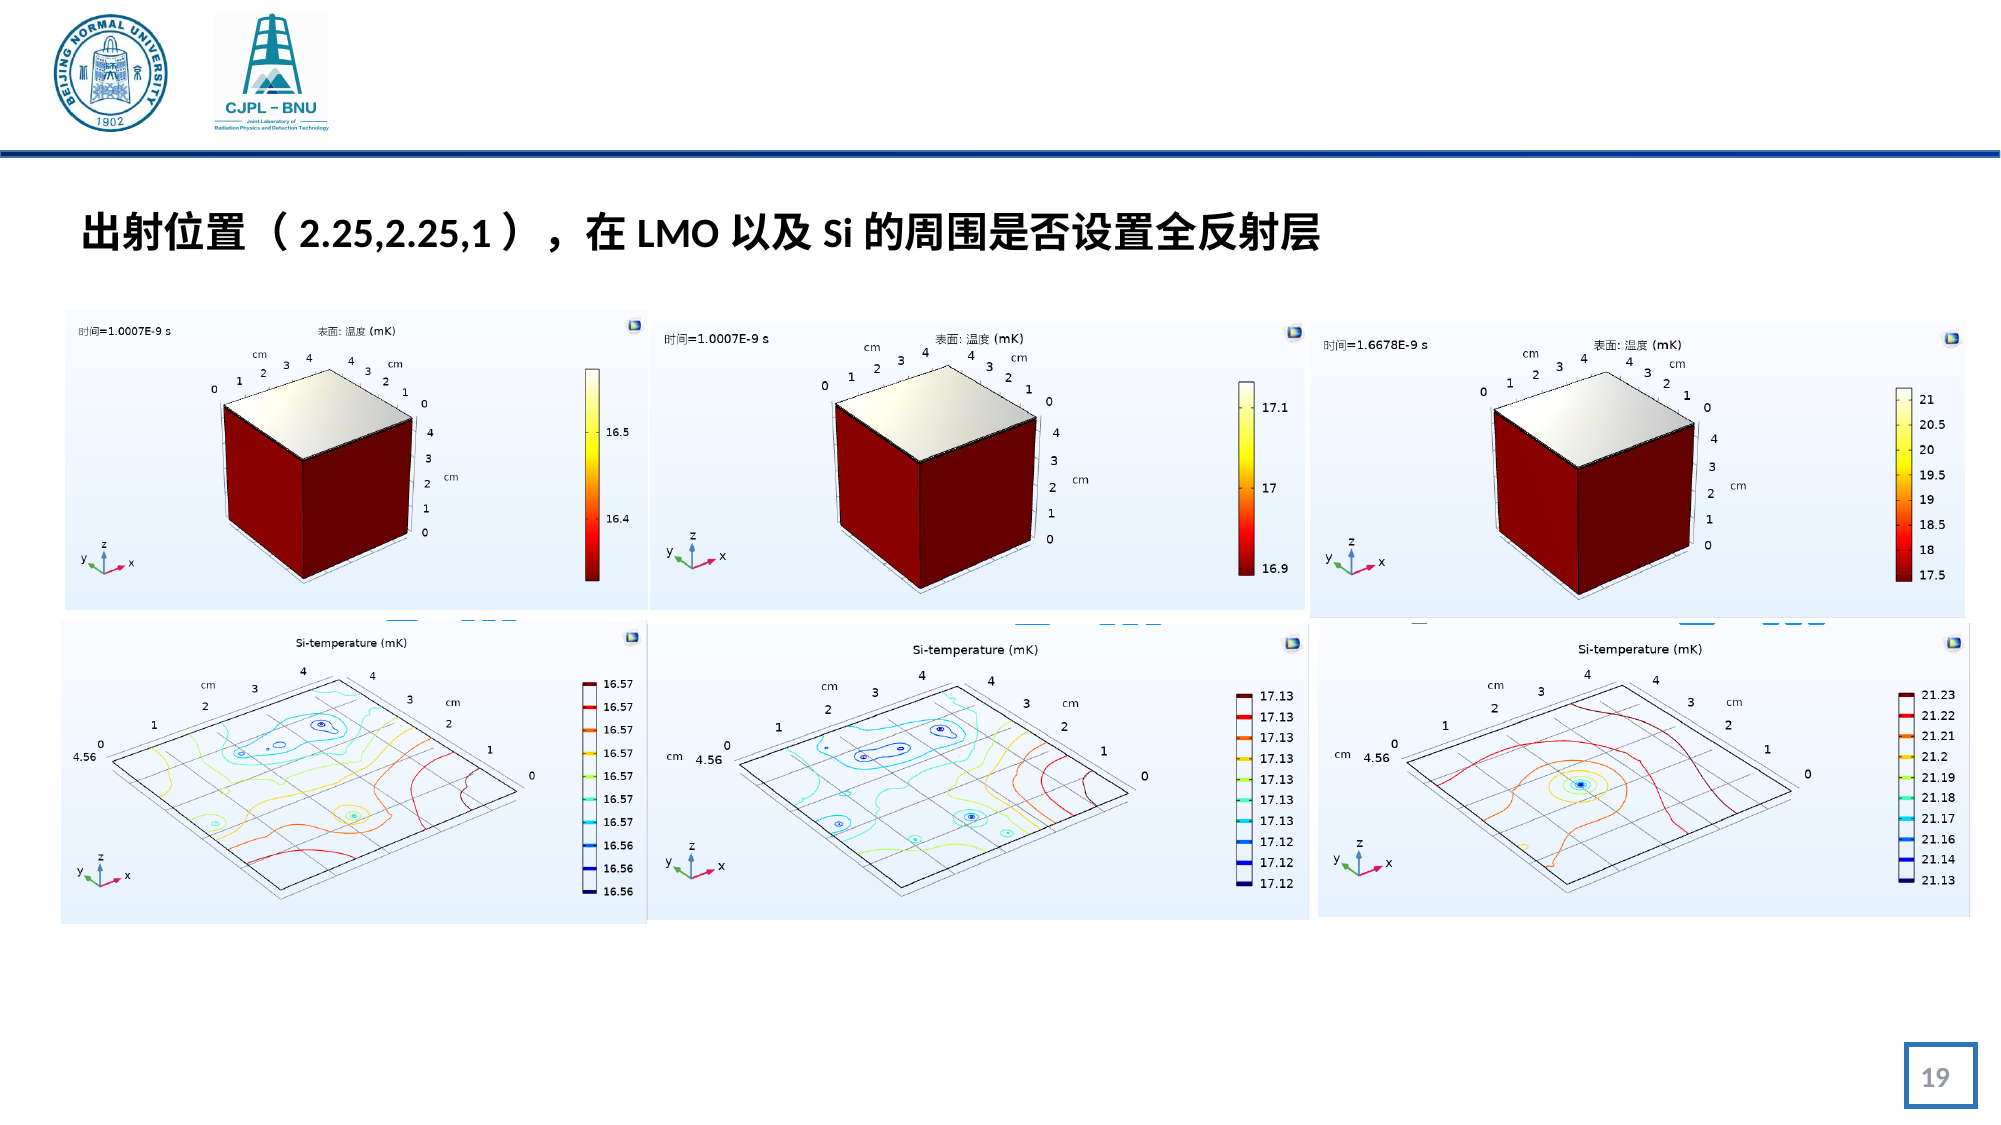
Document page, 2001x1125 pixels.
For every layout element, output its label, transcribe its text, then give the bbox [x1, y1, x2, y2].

picture [1318, 623, 1974, 918]
picture [214, 13, 329, 132]
slide_number 19 [1895, 1045, 1966, 1106]
picture [1310, 321, 1965, 618]
picture [65, 310, 648, 610]
picture [650, 321, 1305, 610]
picture [61, 620, 1311, 924]
text_box 出射位置（2.25,2.25,1），在LMO以及Si的周围是否设置全反射层 [65, 198, 1666, 264]
picture [51, 13, 170, 132]
